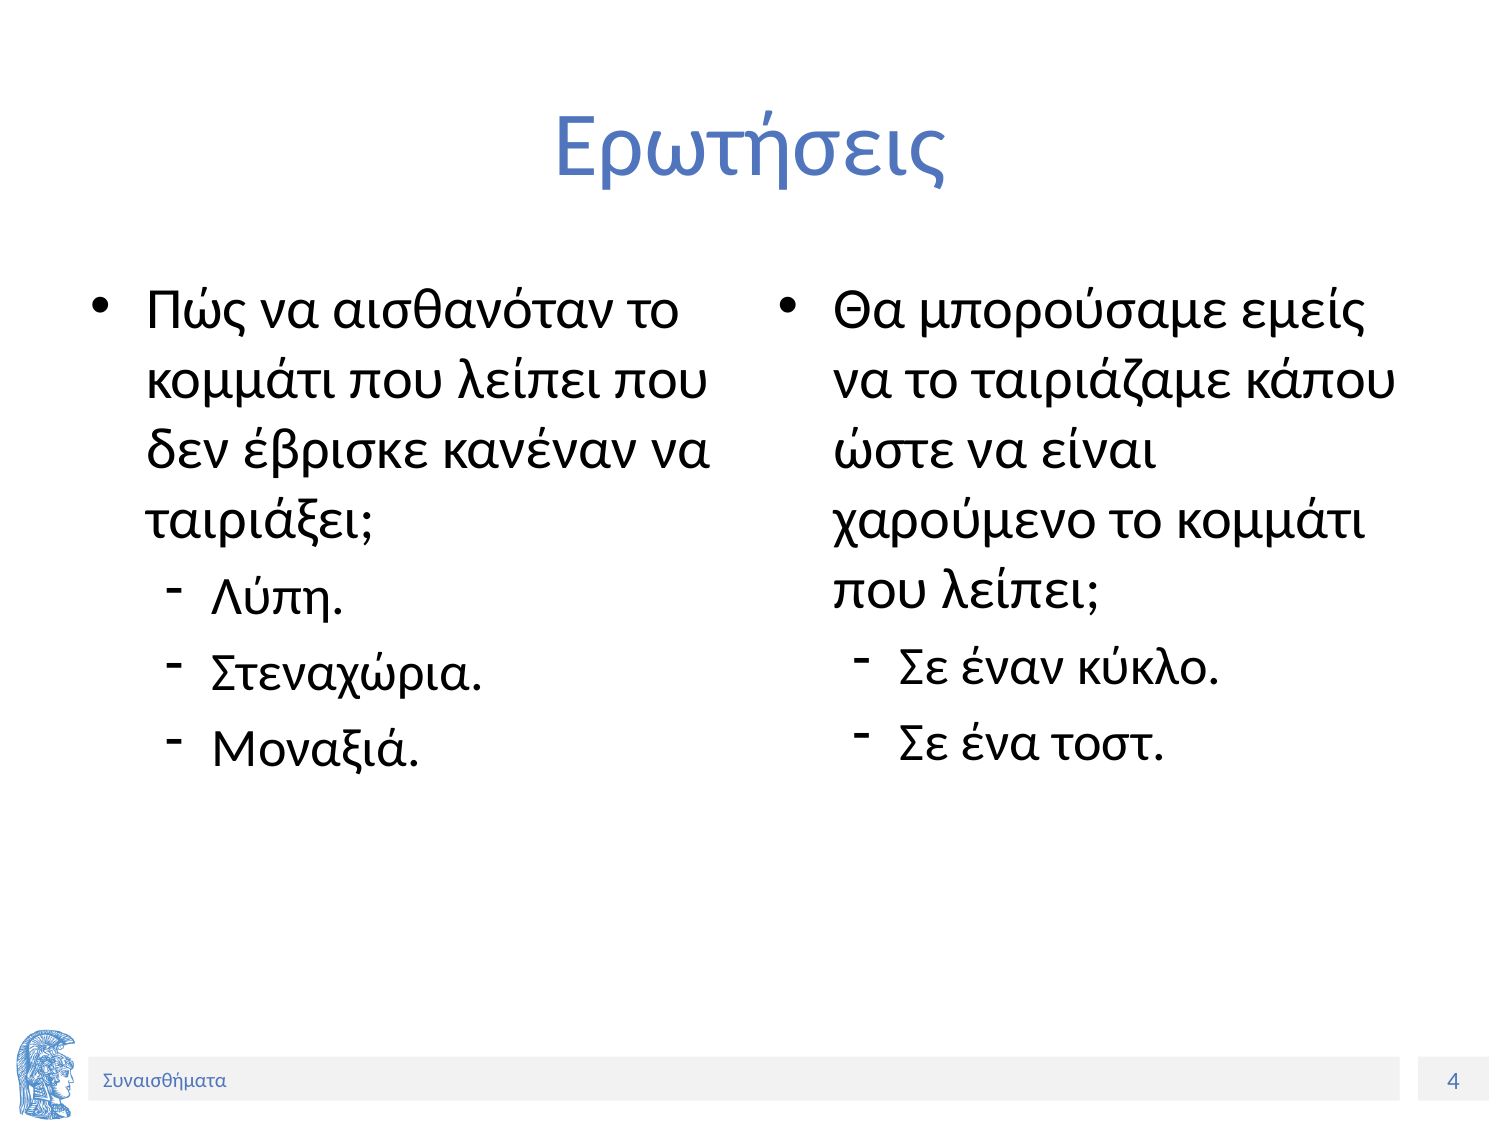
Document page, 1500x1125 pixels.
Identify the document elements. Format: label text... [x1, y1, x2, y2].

list Θα μπορούσαμε εμείς να το ταιριάζαμε κάπου ώστε να είναι χαρούμενο το κομμάτι που λείπει; Σε έναν κύκλο. Σε ένα τοστ. [762, 262, 1425, 1005]
title Ερωτήσεις [75, 45, 1425, 233]
list Πώς να αισθανόταν το κομμάτι που λείπει που δεν έβρισκε κανέναν να ταιριάξει; Λύπη. Στεναχώρια. Μοναξιά. [75, 262, 738, 1005]
picture [9, 1026, 81, 1120]
